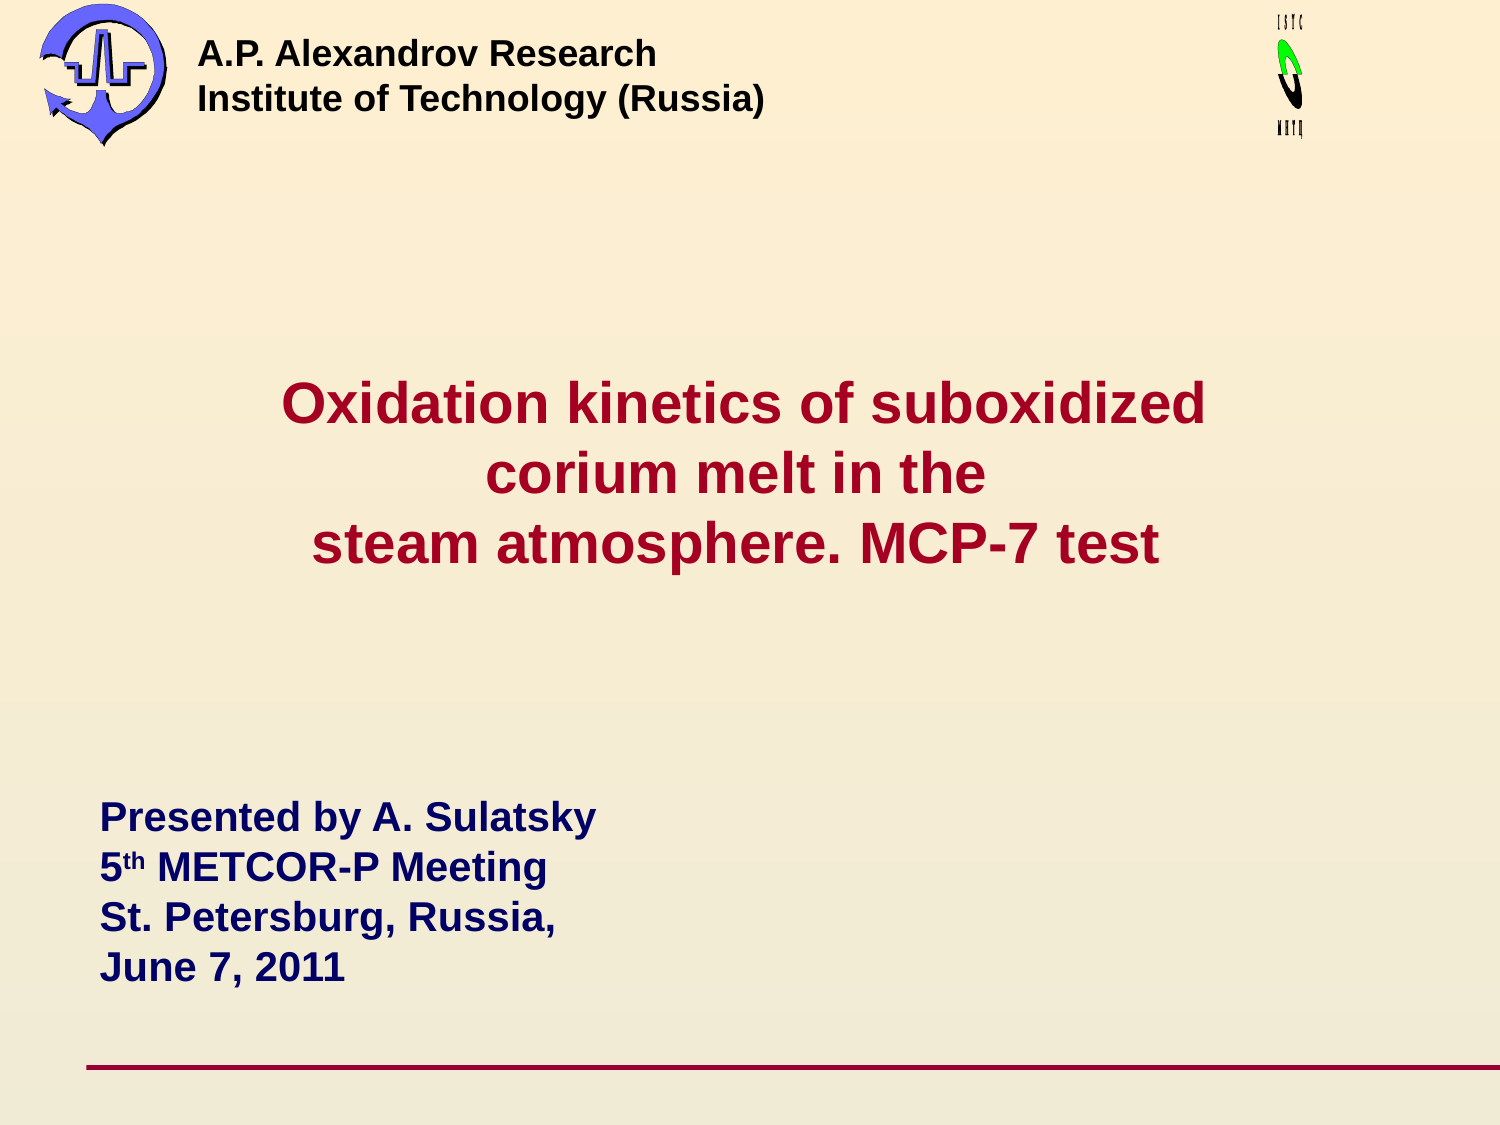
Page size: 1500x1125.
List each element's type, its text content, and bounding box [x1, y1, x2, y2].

text_box Presented by A. Sulatsky 5th METCOR-P Meeting St. Petersburg, Russia, June 7, 2011 [84, 754, 1317, 1027]
picture [1274, 0, 1460, 155]
text_box [91, 253, 1367, 442]
text_box A.P. Alexandrov Research Institute of Technology (Russia) [182, 21, 819, 127]
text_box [35, 0, 171, 151]
title Oxidation kinetics of suboxidized corium melt in the steam atmosphere. MCP-7 test [168, 349, 1321, 591]
